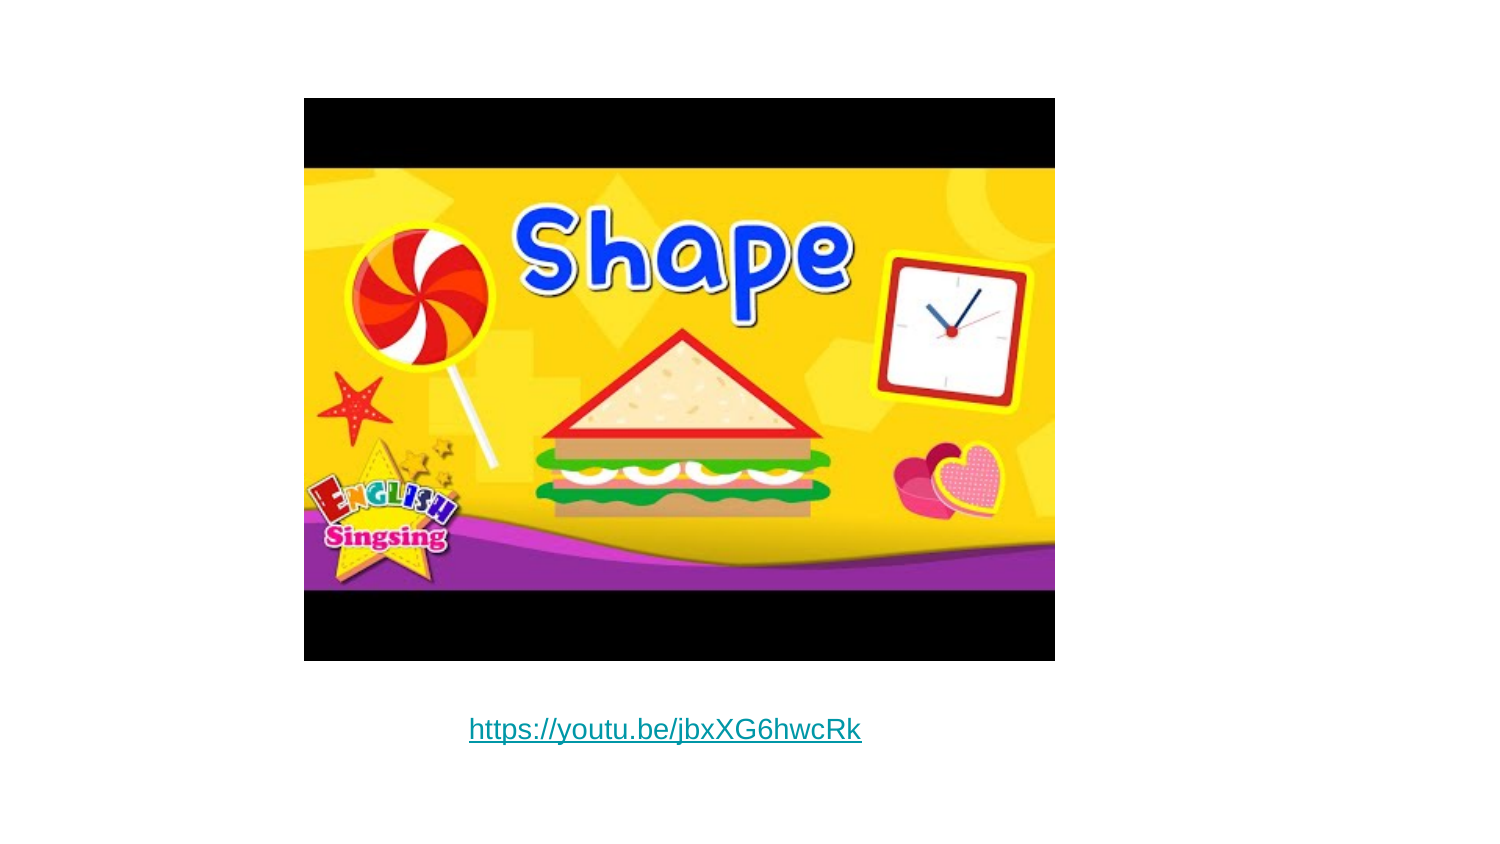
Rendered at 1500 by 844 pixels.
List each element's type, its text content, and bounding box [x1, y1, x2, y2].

picture [304, 98, 1055, 662]
text_box https://youtu.be/jbxXG6hwcRk [453, 695, 946, 796]
